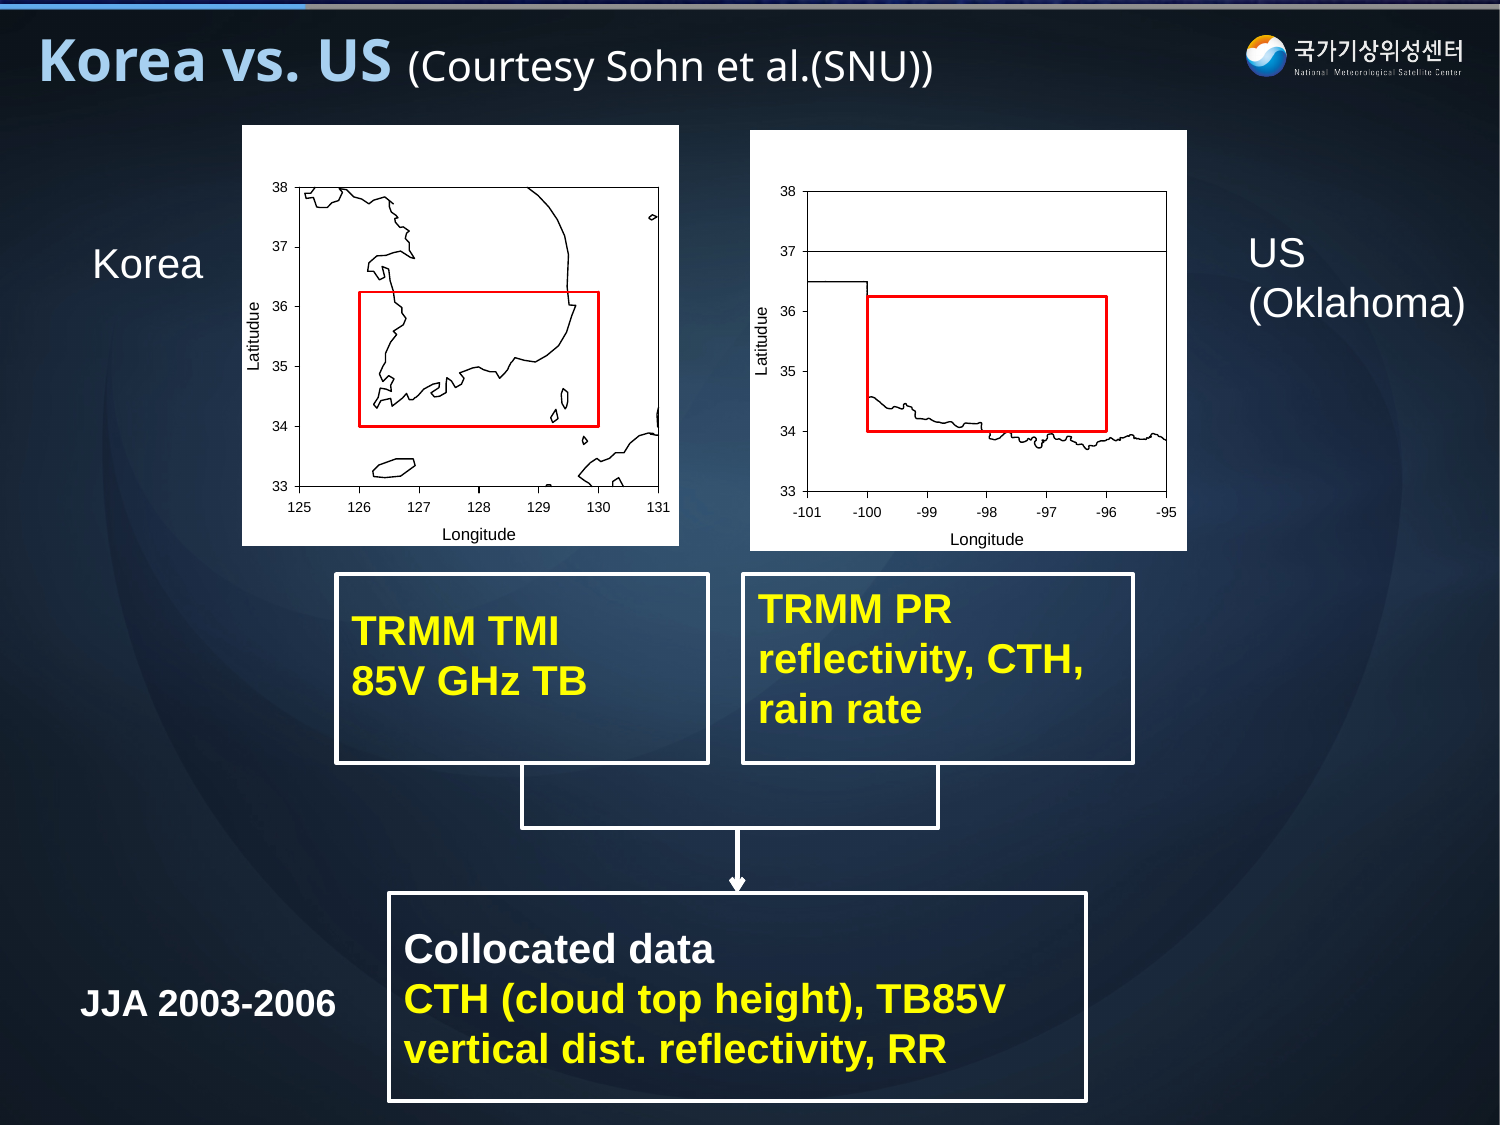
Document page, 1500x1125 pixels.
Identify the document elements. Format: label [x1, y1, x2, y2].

picture [0, 0, 1500, 4]
text_box [241, 125, 680, 547]
text_box [0, 4, 1500, 1125]
text_box [749, 129, 1188, 551]
text_box [564, 720, 695, 936]
text_box [772, 727, 903, 929]
